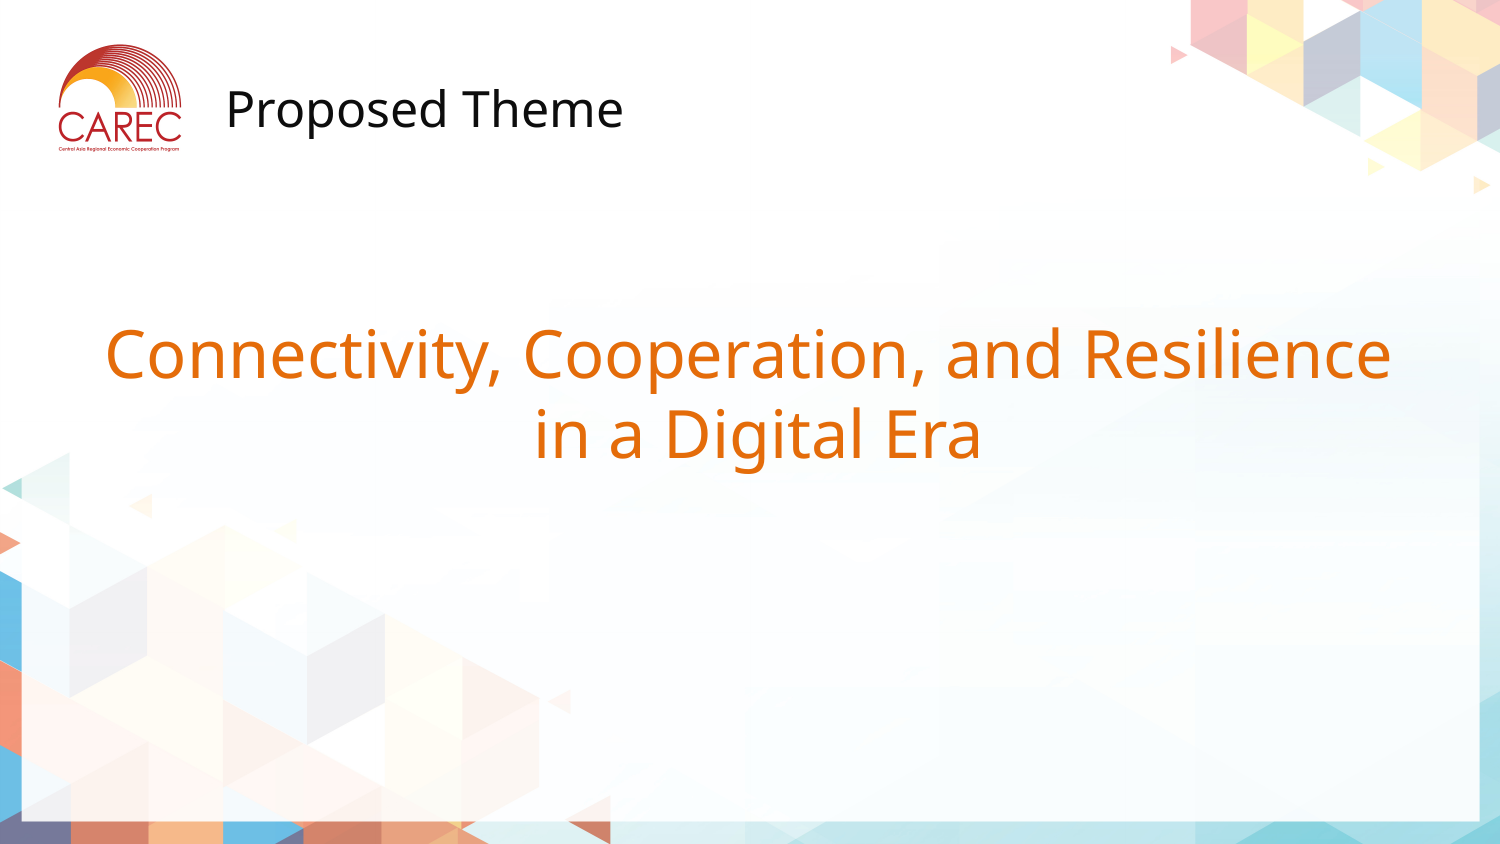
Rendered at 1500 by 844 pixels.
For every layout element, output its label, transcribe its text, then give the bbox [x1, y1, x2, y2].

text_box Connectivity, Cooperation, and Resilience in a Digital Era [90, 304, 1428, 639]
title Proposed Theme [210, 70, 1455, 142]
picture [0, 0, 1500, 844]
